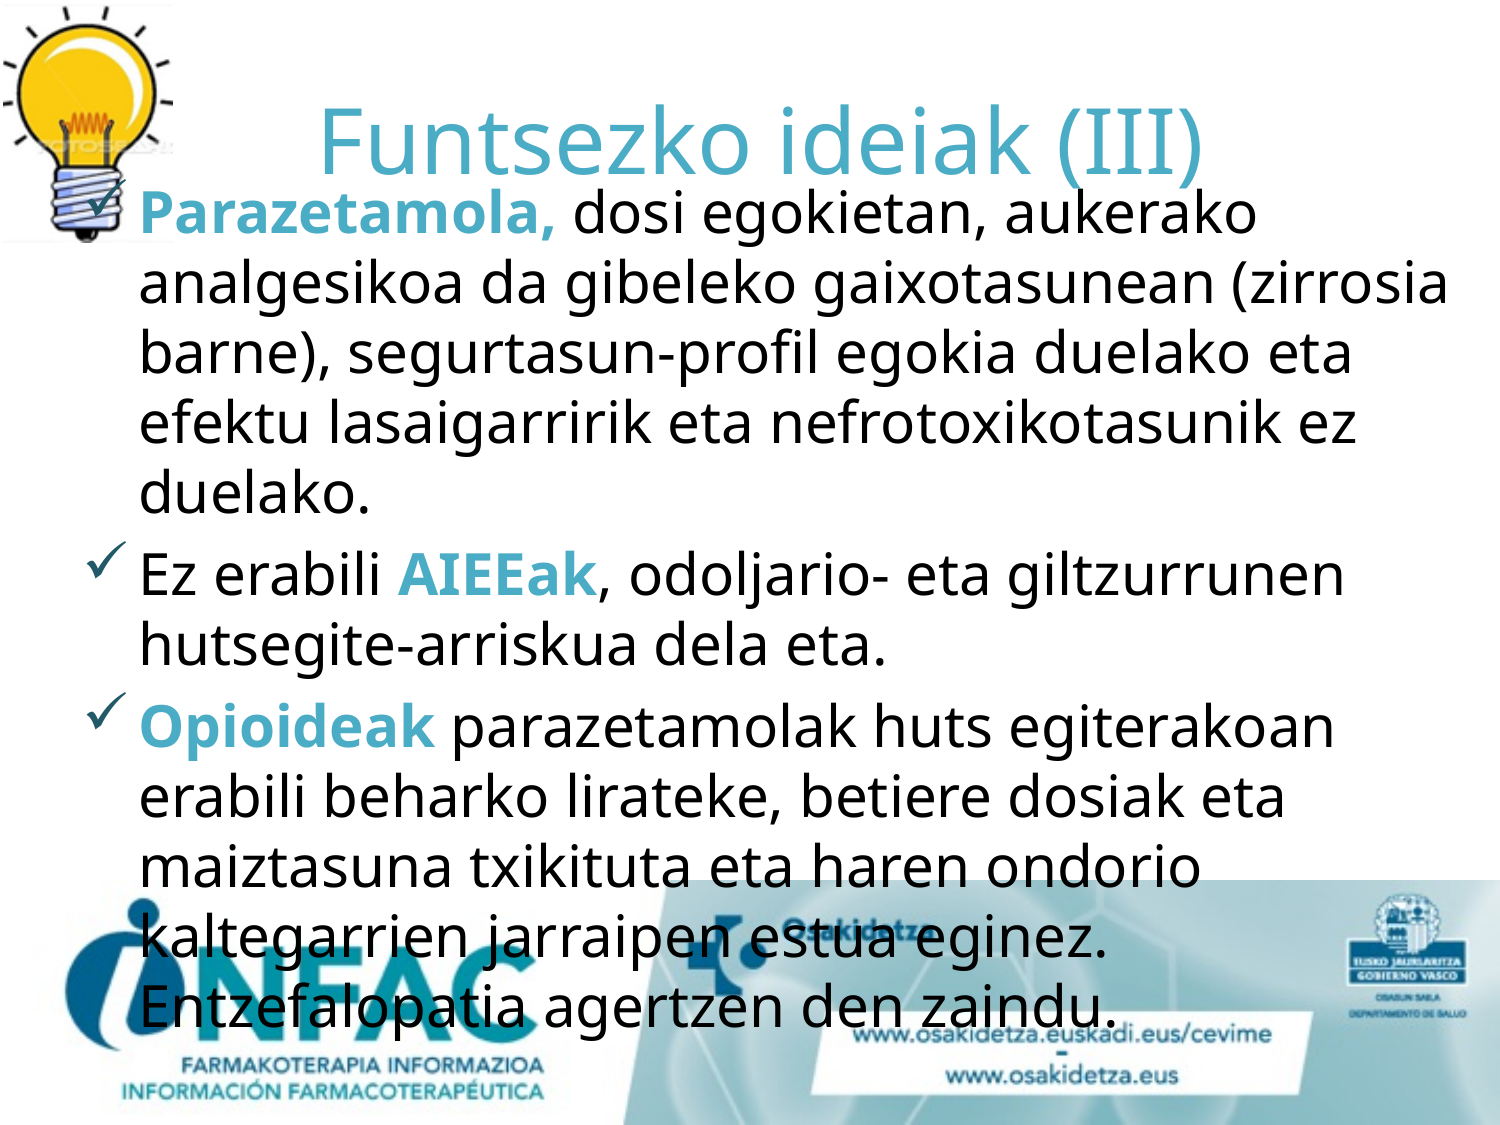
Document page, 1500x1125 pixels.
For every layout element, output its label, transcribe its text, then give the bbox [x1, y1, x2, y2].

text_box Parazetamola, dosi egokietan, aukerako analgesikoa da gibeleko gaixotasunean (zirrosia barne), segurtasun-profil egokia duelako eta efektu lasaigarririk eta nefrotoxikotasunik ez duelako. Ez erabili AIEEak, odoljario- eta giltzurrunen hutsegite-arriskua dela eta. Opioideak parazetamolak huts egiterakoan erabili beharko lirateke, betiere dosiak eta maiztasuna txikituta eta haren ondorio kaltegarrien jarraipen estua eginez. Entzefalopatia agertzen den zaindu. [67, 168, 1500, 911]
picture [3, 3, 173, 243]
picture [1, 880, 1500, 1125]
text_box Funtsezko ideiak (III) [57, 44, 1464, 232]
